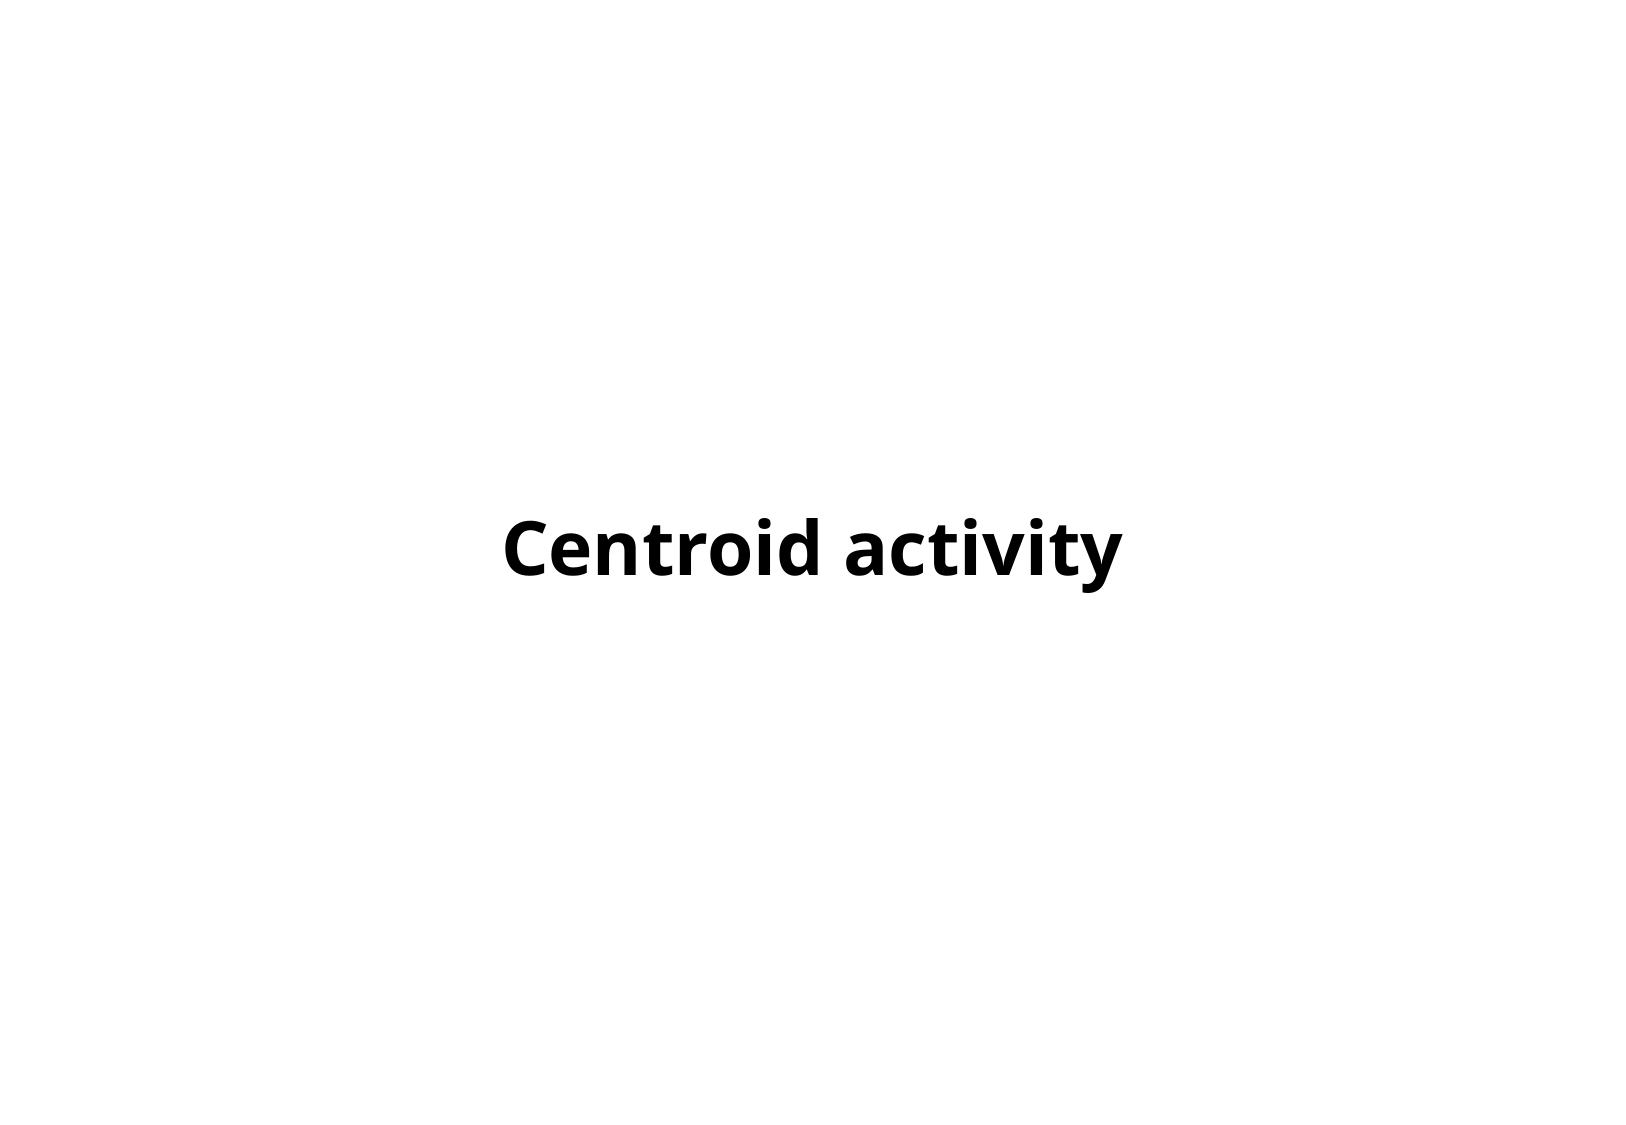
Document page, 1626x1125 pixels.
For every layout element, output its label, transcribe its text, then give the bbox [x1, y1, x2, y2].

text_box Centroid activity [133, 456, 1492, 646]
